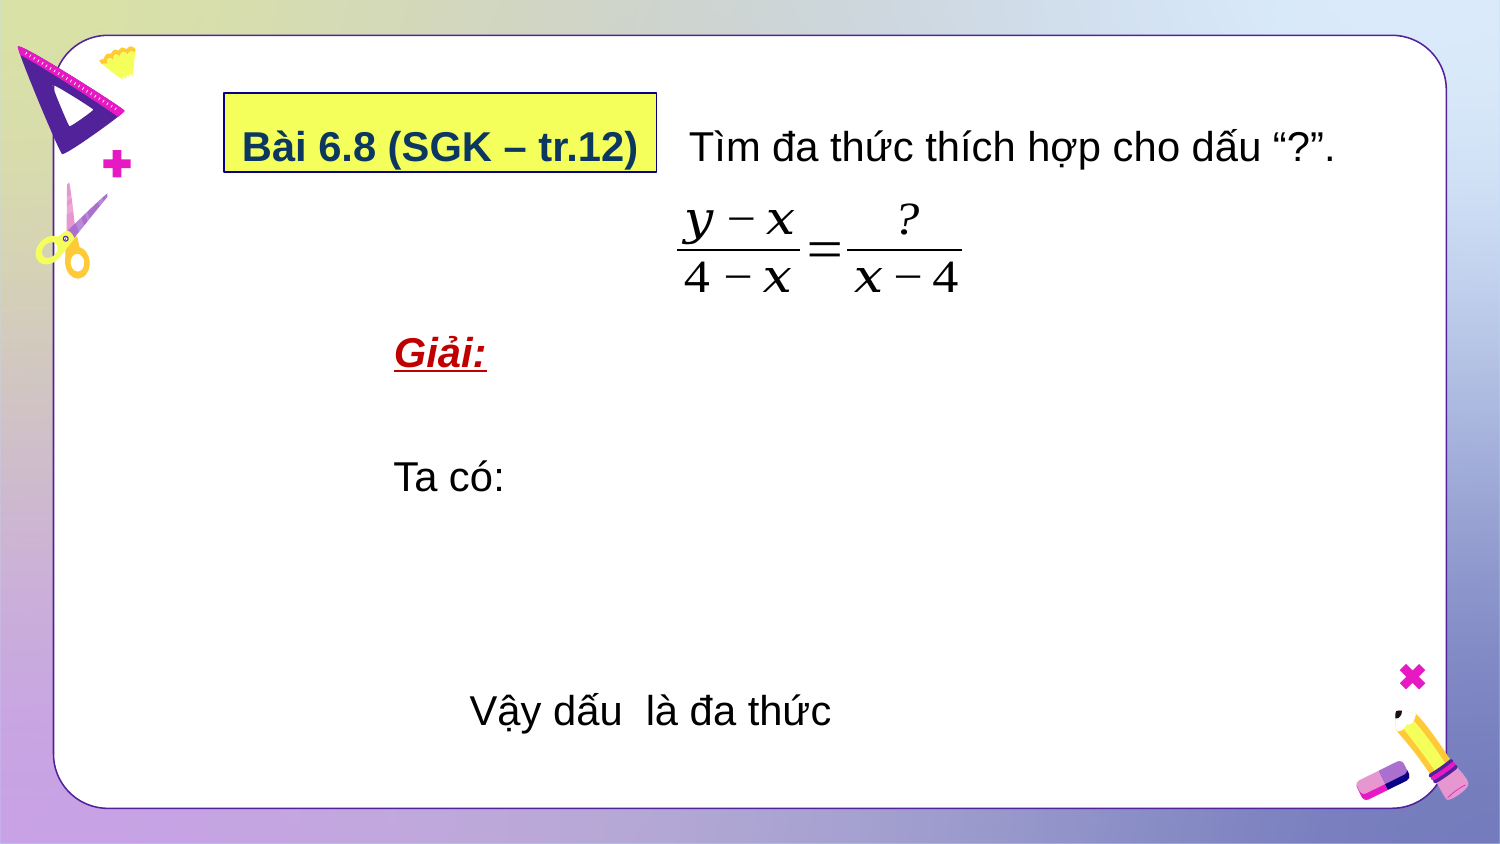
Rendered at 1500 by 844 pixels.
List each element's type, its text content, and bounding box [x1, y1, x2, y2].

text_box Giải: [379, 318, 502, 384]
text_box Tìm đa thức thích hợp cho dấu “?”. [674, 87, 1355, 177]
text_box Bài 6.8 (SGK – tr.12) [224, 92, 657, 173]
